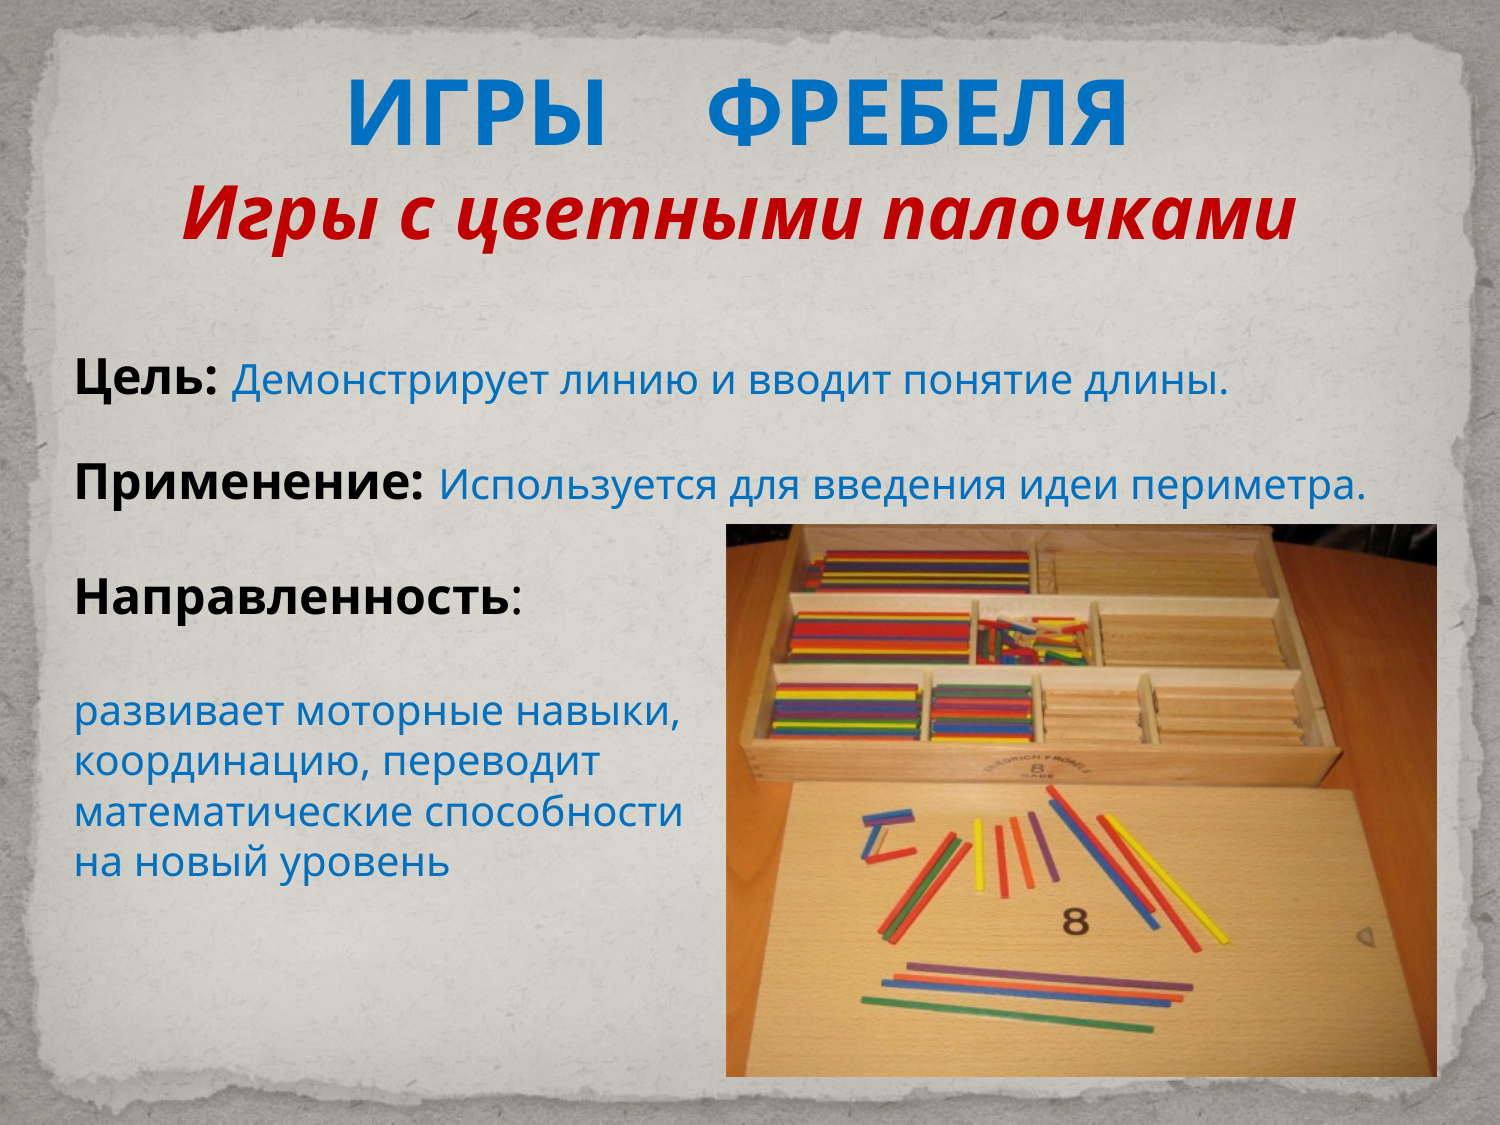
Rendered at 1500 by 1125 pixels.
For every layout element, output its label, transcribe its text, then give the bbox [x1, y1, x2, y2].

text_box ИГРЫ ФРЕБЕЛЯ Игры с цветными палочками Цель: Демонстрирует линию и вводит понятие длины. Применение: Используется для введения идеи периметра. Направленность: развивает моторные навыки, координацию, переводит математические способности на новый уровень [58, 46, 1442, 892]
picture [726, 524, 1437, 1077]
